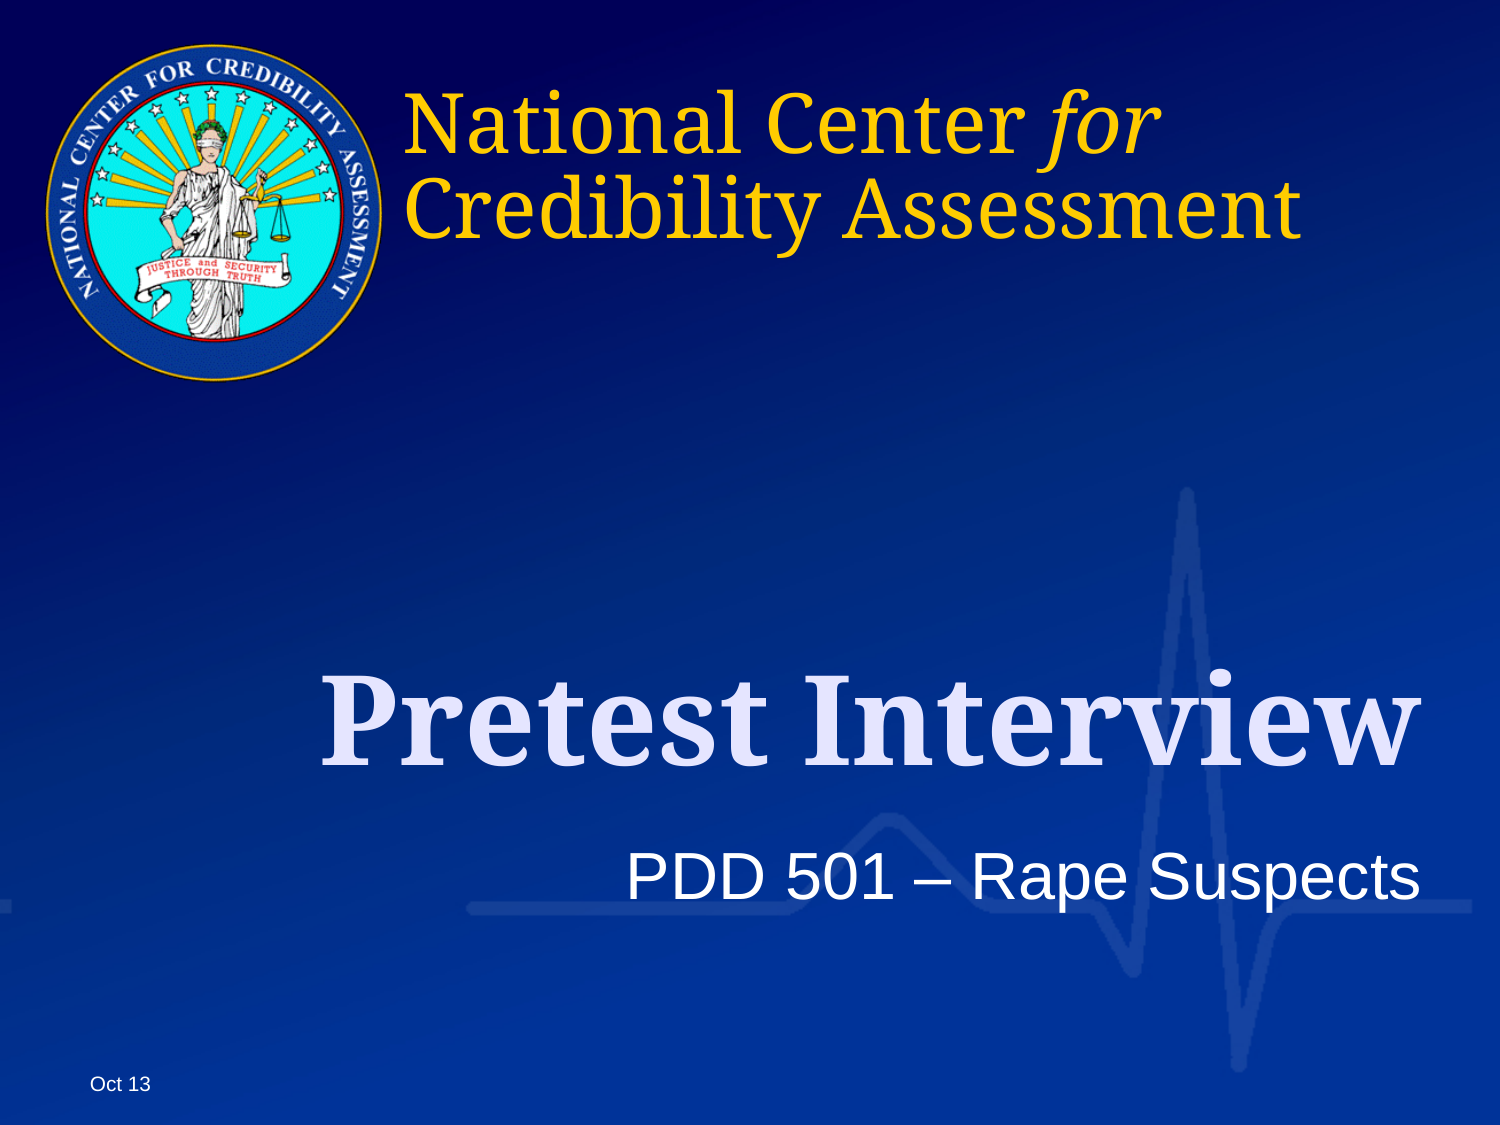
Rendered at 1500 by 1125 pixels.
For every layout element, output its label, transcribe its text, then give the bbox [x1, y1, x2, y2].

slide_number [74, 1024, 525, 1104]
picture [0, 0, 1500, 1125]
subtitle PDD 501 – Rape Suspects [74, 825, 1438, 1013]
title Pretest Interview [74, 497, 1438, 801]
